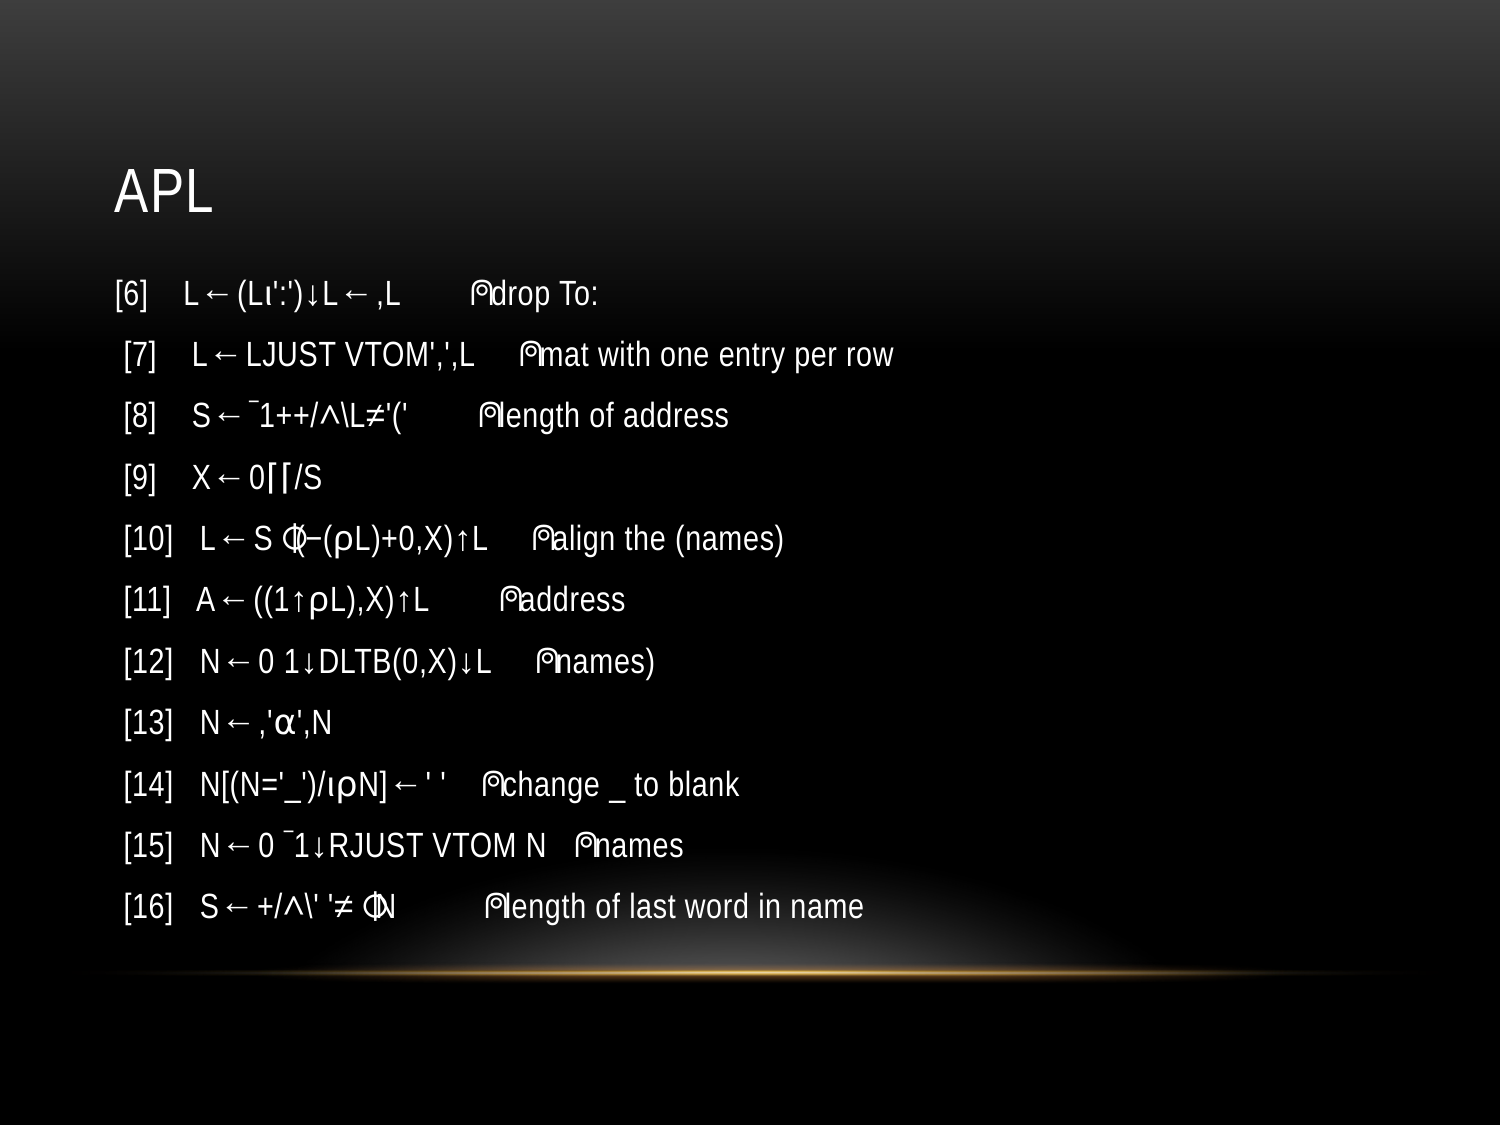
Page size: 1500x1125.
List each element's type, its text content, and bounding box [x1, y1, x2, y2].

picture [0, 0, 1500, 1125]
list [6] L←(Lι':')↓L←,L ⍝ drop To: [7] L←LJUST VTOM',',L ⍝ mat with one entry per row [8] S←¯1++/∧\L≠'(' ⍝ length of address [9] X←0⌈⌈/S [10] L←S⌽(−(⍴L)+0,X)↑L ⍝ align the (names) [11] A←((1↑⍴L),X)↑L ⍝ address [12] N←0 1↓DLTB(0,X)↓L ⍝ names) [13] N←,'⍺',N [14] N[(N='_')/ι⍴N]←' ' ⍝ change _ to blank [15] N←0 ¯1↓RJUST VTOM N ⍝ names [16] S←+/∧\' '≠⌽N ⍝ length of last word in name [99, 262, 1400, 938]
title APL [99, 45, 1400, 233]
